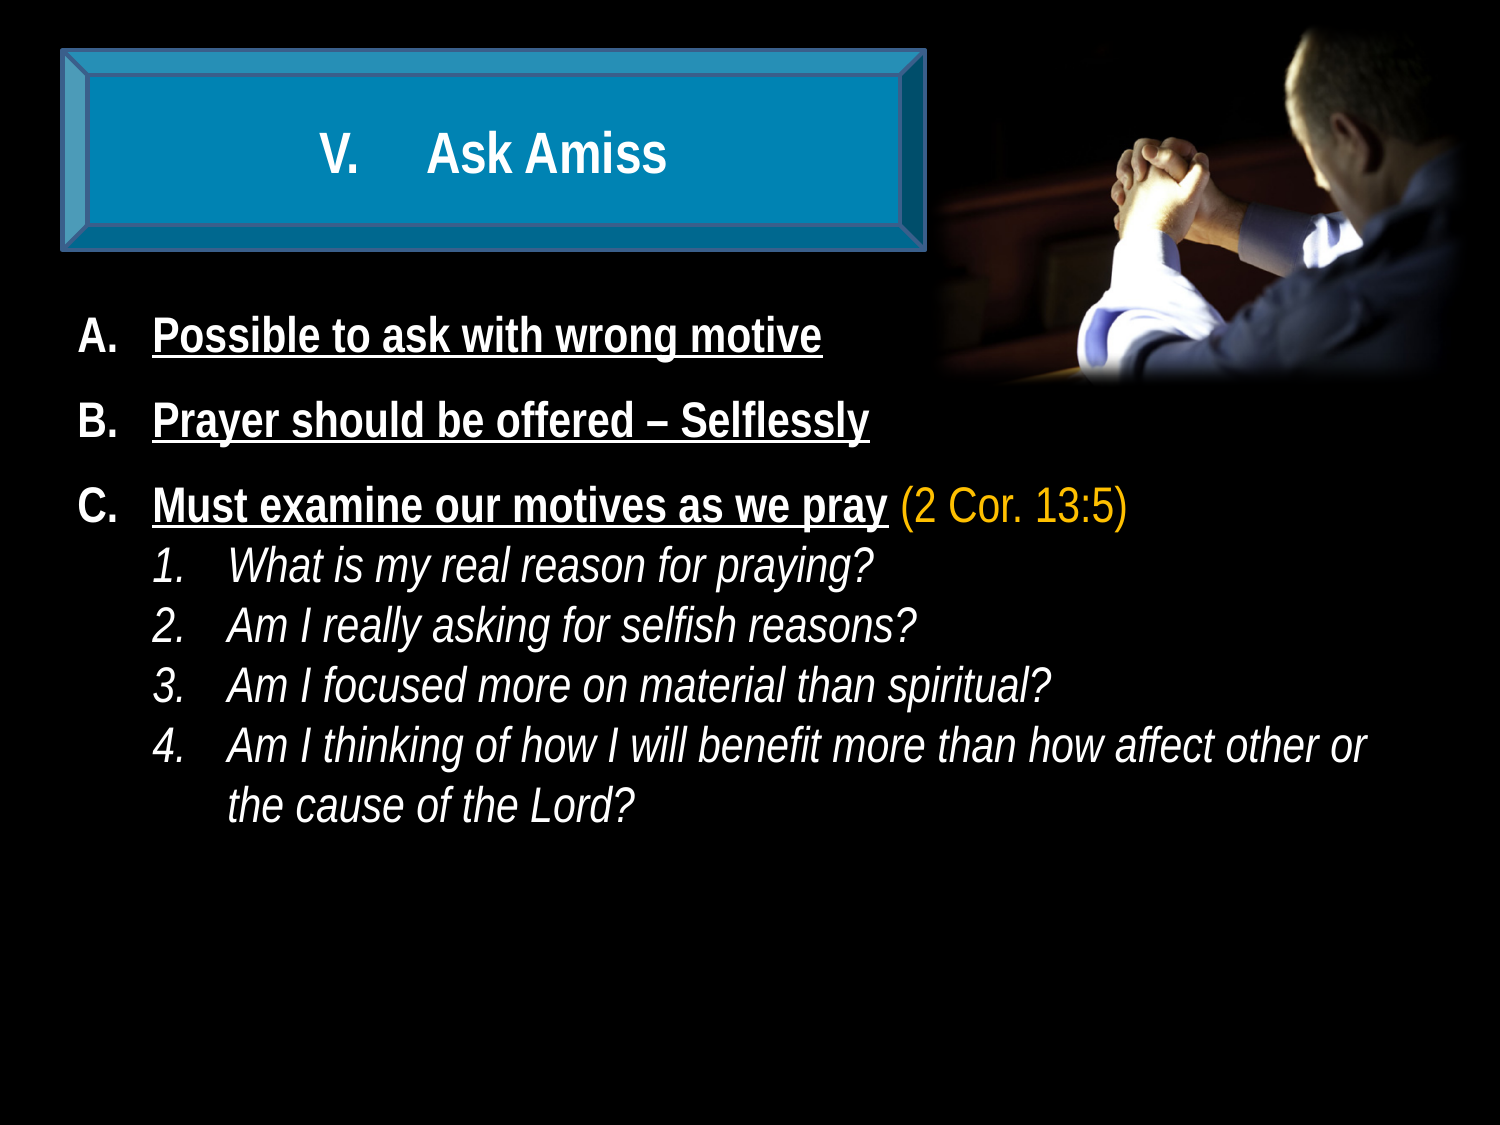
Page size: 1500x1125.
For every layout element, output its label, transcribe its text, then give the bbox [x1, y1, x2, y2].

picture [936, 34, 1462, 375]
text_box Ask Amiss [60, 48, 927, 252]
text_box Possible to ask with wrong motive Prayer should be offered – Selflessly Must examine our motives as we pray (2 Cor. 13:5) What is my real reason for praying? Am I really asking for selfish reasons? Am I focused more on material than spiritual? Am I thinking of how I will benefit more than how affect other or the cause of the Lord? [62, 294, 1450, 840]
